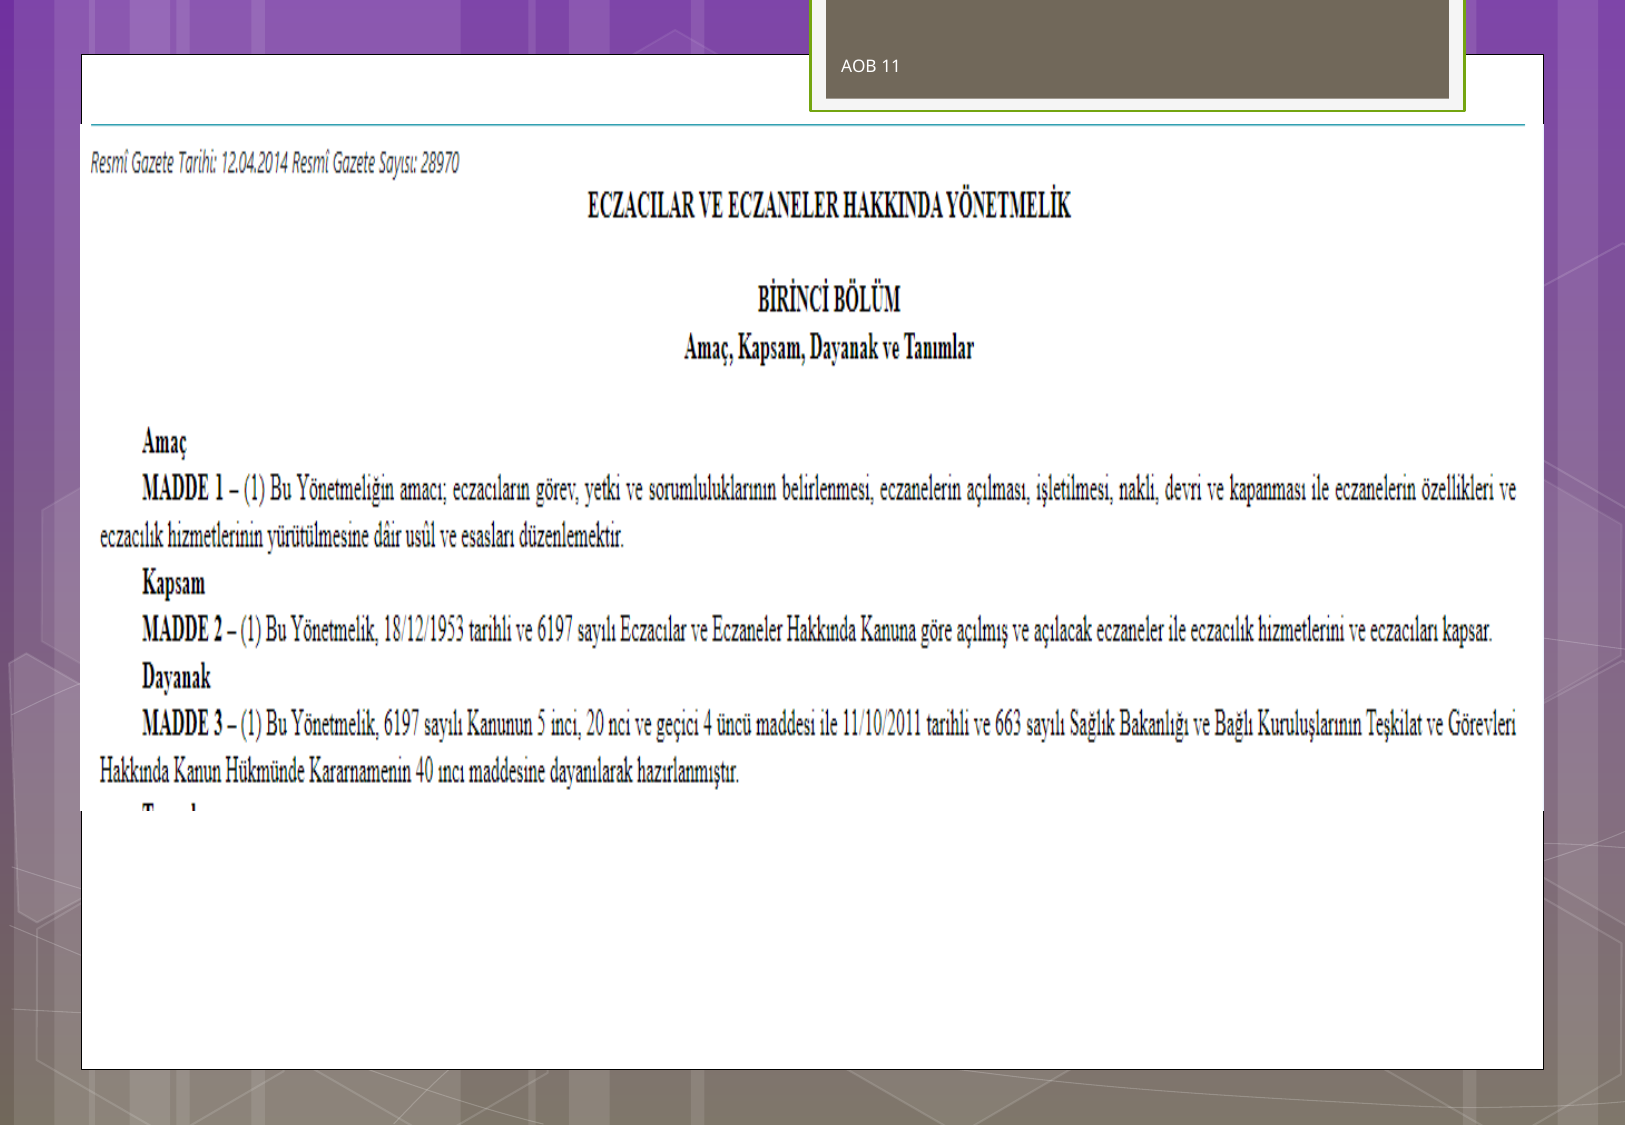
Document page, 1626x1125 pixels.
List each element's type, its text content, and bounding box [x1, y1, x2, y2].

picture [80, 124, 1544, 811]
slide_number AOB 11 [826, 36, 1063, 97]
